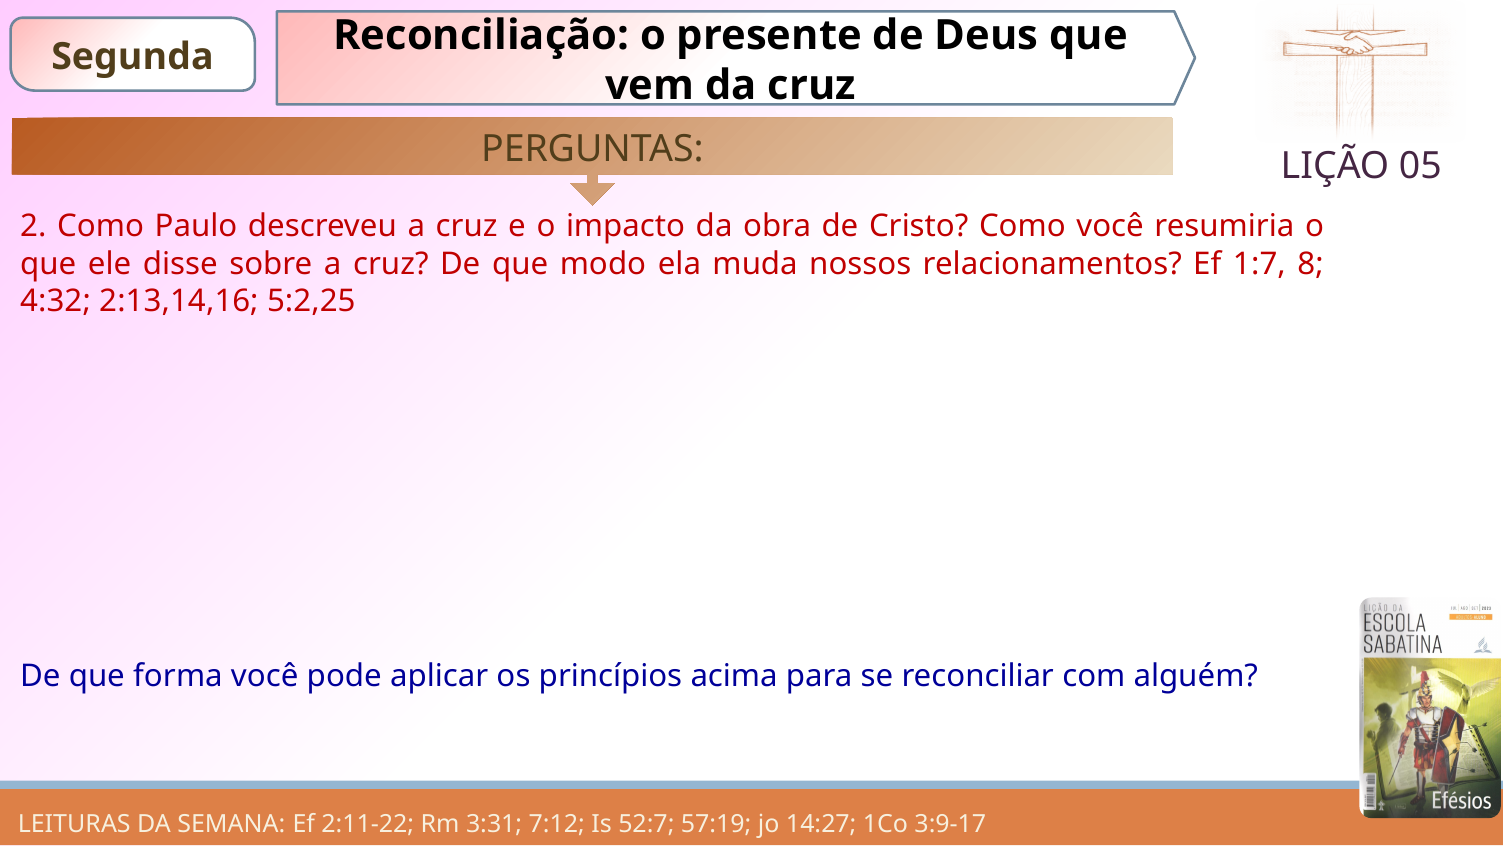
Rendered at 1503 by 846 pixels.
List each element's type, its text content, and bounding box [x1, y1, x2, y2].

text_box 2. Como Paulo descreveu a cruz e o impacto da obra de Cristo? Como você resumiria o que ele disse sobre a cruz? De que modo ela muda nossos relacionamentos? Ef 1:7, 8; 4:32; 2:13,14,16; 5:2,25 De que forma você pode aplicar os princípios acima para se reconciliar com alguém? [5, 198, 1341, 700]
picture [1358, 596, 1502, 819]
text_box Reconciliação: o presente de Deus que vem da cruz [275, 10, 1197, 106]
text_box Segunda [9, 16, 257, 92]
picture [1253, 0, 1467, 145]
text_box LEITURAS DA SEMANA: Ef 2:11-22; Rm 3:31; 7:12; Is 52:7; 57:19; jo 14:27; 1Co 3:9-17 [3, 799, 1421, 845]
text_box PERGUNTAS: [10, 116, 1174, 207]
text_box LIÇÃO 05 [1265, 153, 1458, 194]
